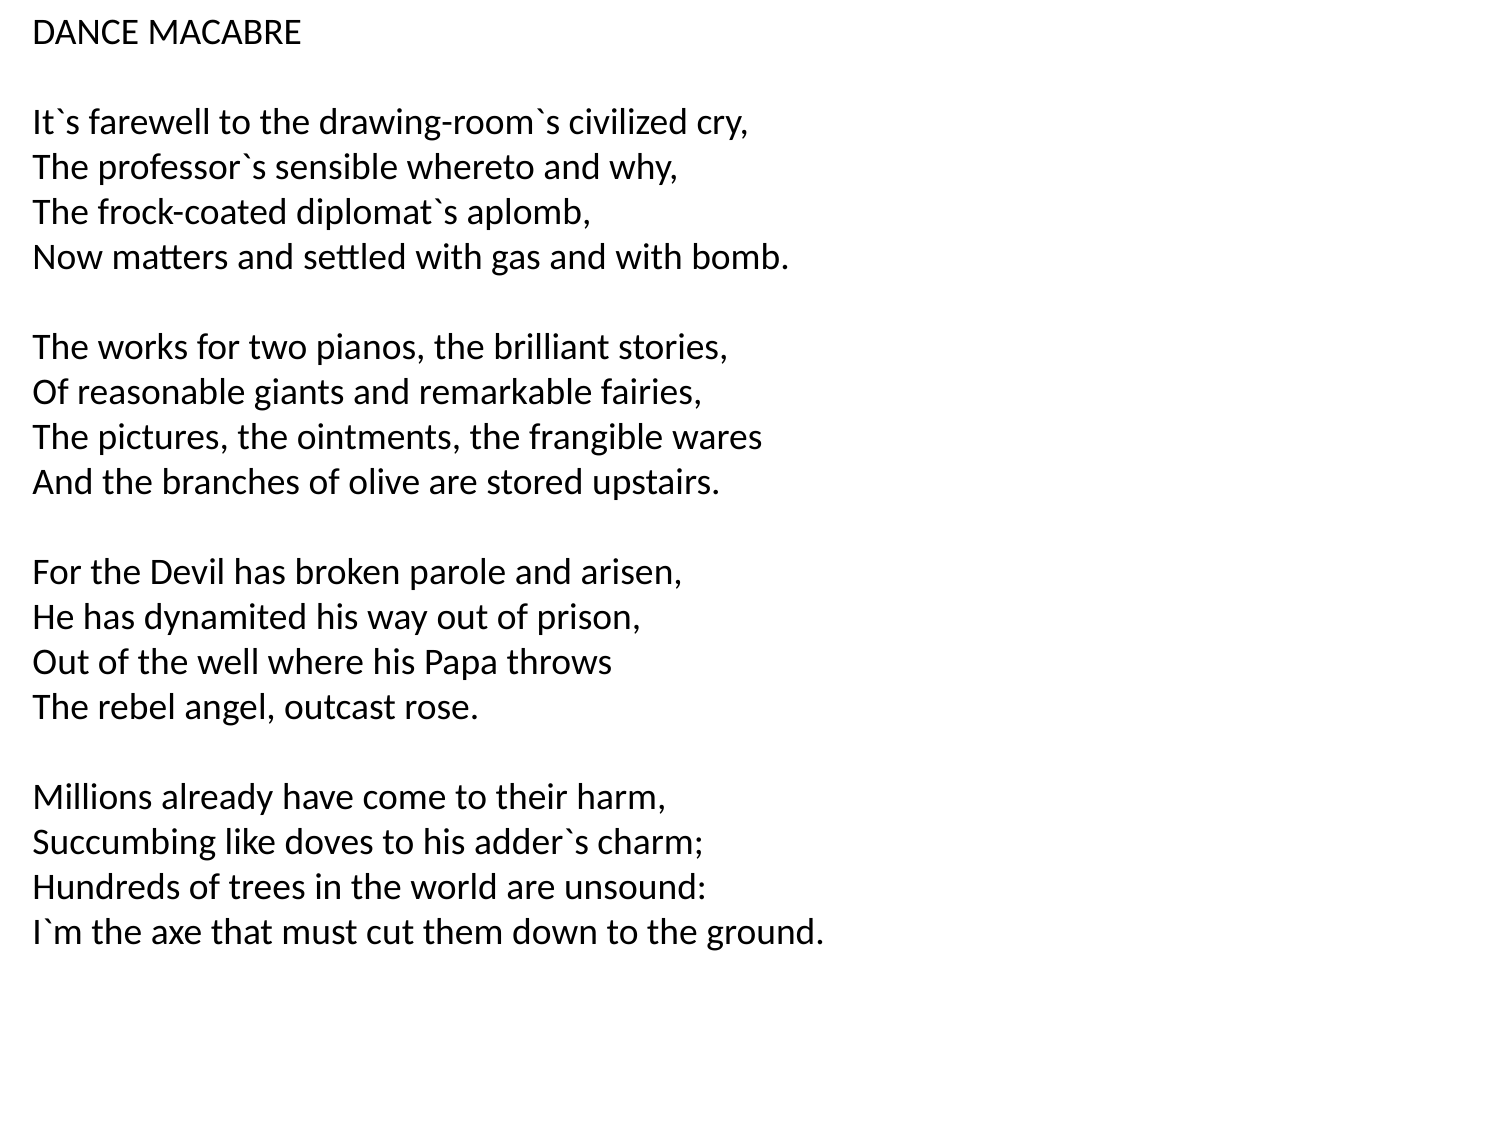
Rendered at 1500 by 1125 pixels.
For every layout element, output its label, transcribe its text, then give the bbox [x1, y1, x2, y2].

text_box DANCE MACABRE It`s farewell to the drawing-room`s civilized cry, The professor`s sensible whereto and why, The frock-coated diplomat`s aplomb, Now matters and settled with gas and with bomb. The works for two pianos, the brilliant stories, Of reasonable giants and remarkable fairies, The pictures, the ointments, the frangible wares And the branches of olive are stored upstairs. For the Devil has broken parole and arisen, He has dynamited his way out of prison, Out of the well where his Papa throws The rebel angel, outcast rose. Millions already have come to their harm, Succumbing like doves to his adder`s charm; Hundreds of trees in the world are unsound: I`m the axe that must cut them down to the ground. [17, 0, 1500, 960]
